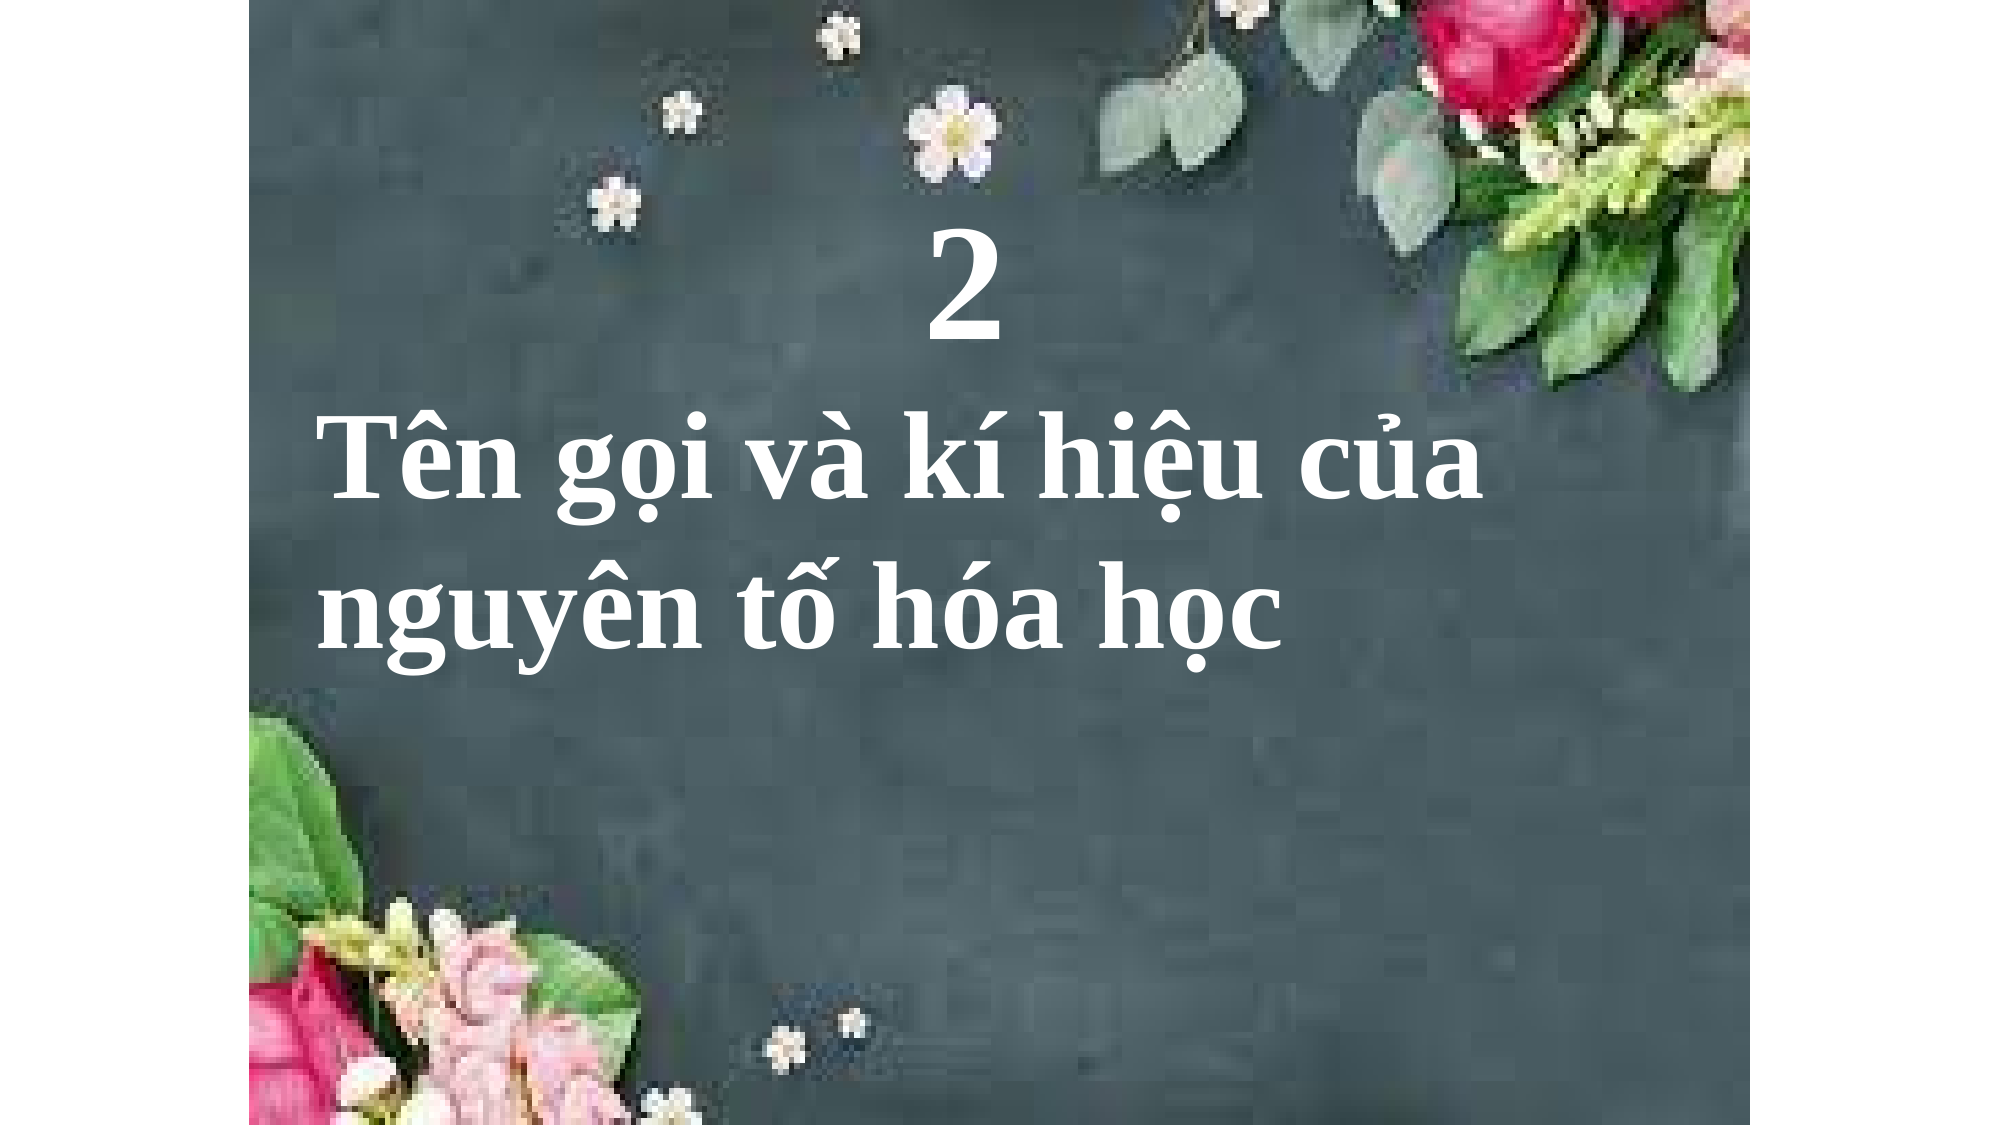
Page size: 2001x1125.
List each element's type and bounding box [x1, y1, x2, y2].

picture [249, 0, 1750, 1125]
